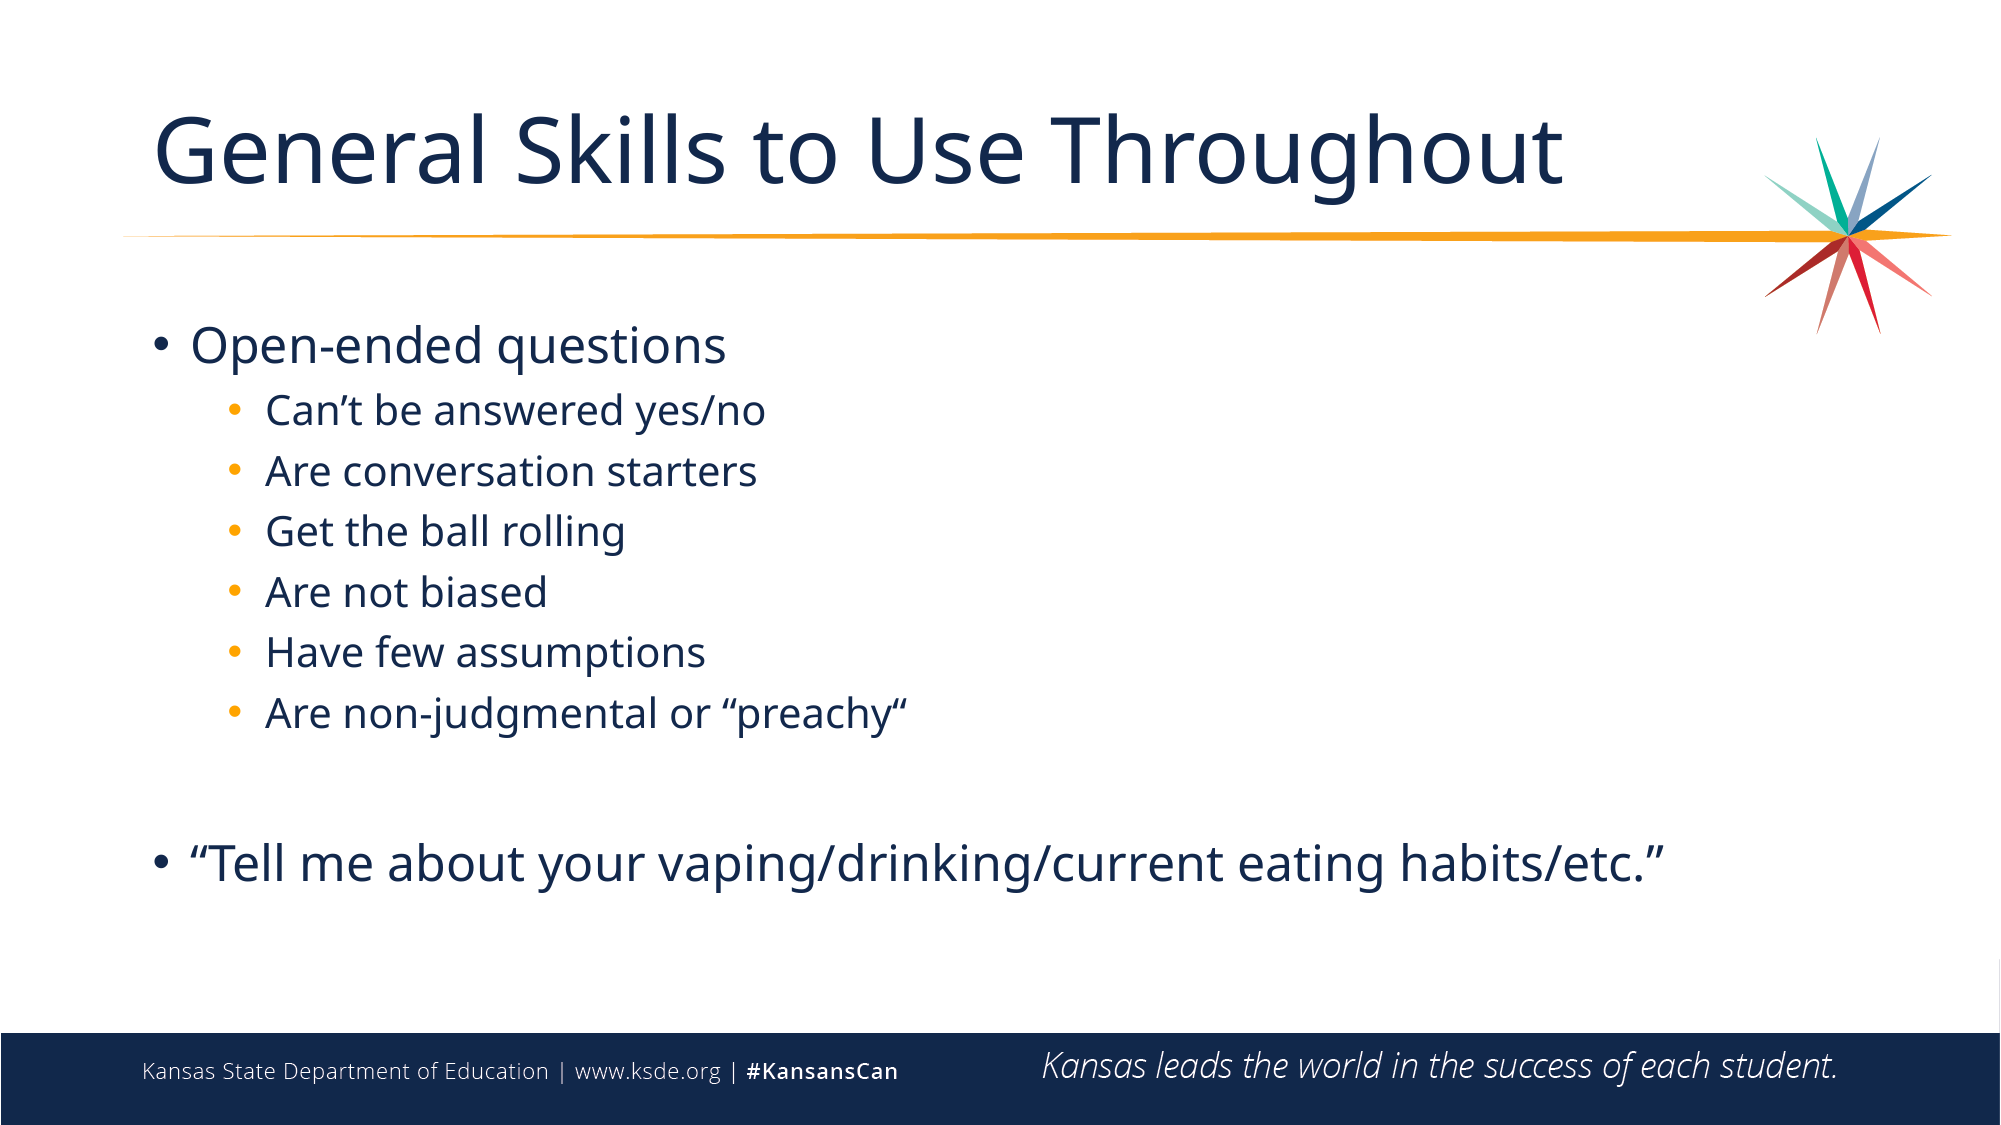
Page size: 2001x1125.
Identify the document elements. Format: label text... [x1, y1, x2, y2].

title General Skills to Use Throughout [137, 59, 1863, 249]
list Open-ended questions Can’t be answered yes/no Are conversation starters Get the ball rolling Are not biased Have few assumptions Are non-judgmental or “preachy“ “Tell me about your vaping/drinking/current eating habits/etc.” [137, 306, 1824, 928]
picture [0, 0, 2000, 1125]
